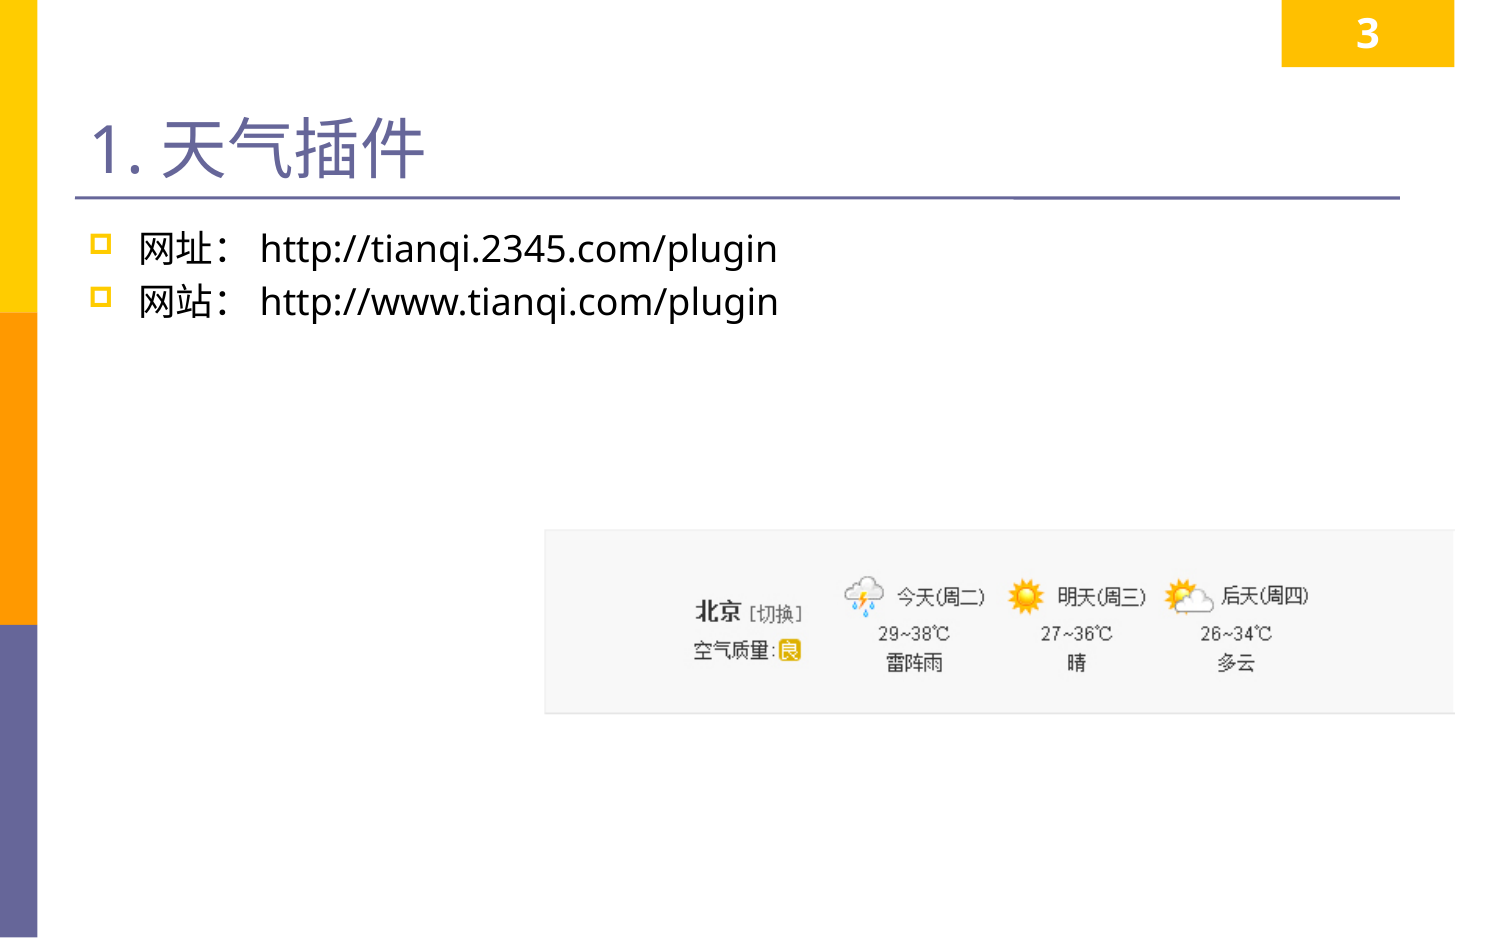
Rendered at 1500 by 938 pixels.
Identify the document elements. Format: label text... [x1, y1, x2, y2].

title 1.天气插件 [75, 37, 1425, 194]
slide_number 3 [1281, 0, 1455, 68]
list 网址：http://tianqi.2345.com/plugin 网站：http://www.tianqi.com/plugin [75, 218, 1400, 839]
picture [543, 528, 1455, 717]
